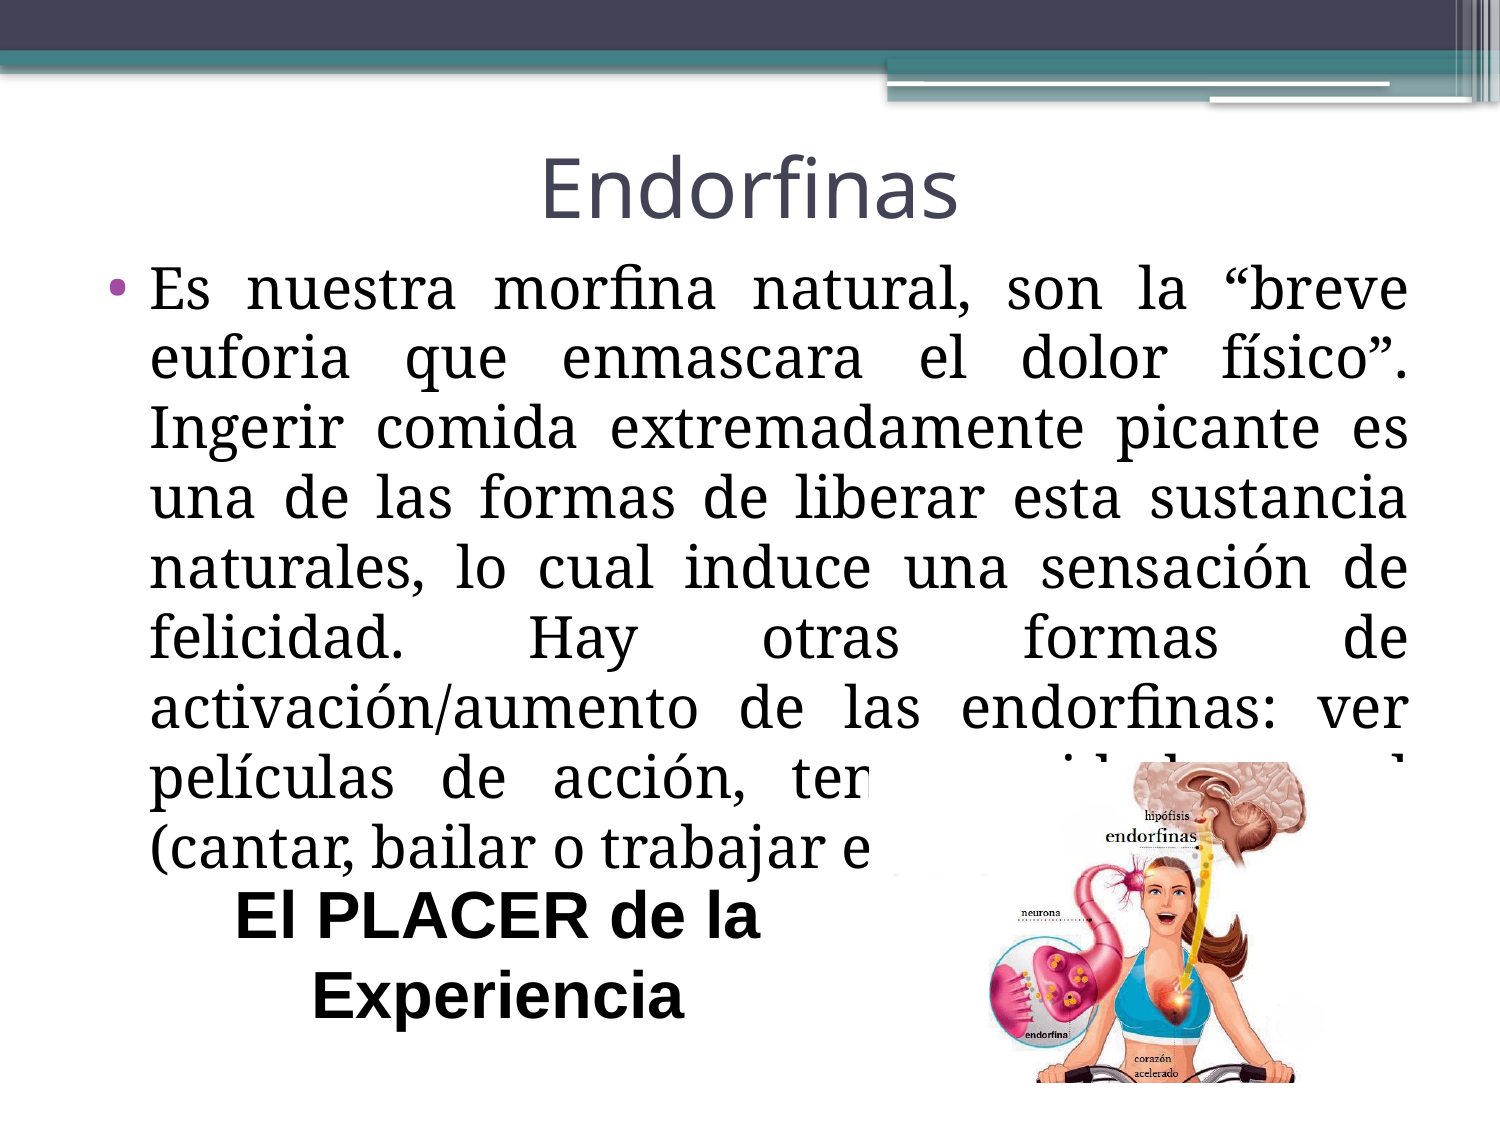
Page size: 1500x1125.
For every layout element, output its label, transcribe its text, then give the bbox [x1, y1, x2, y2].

text_box El PLACER de la Experiencia [218, 864, 778, 1040]
picture [869, 762, 1459, 1083]
title Endorfinas [75, 115, 1425, 243]
list Es nuestra morfina natural, son la “breve euforia que enmascara el dolor físico”. Ingerir comida extremadamente picante es una de las formas de liberar esta sustancia naturales, lo cual induce una sensación de felicidad. Hay otras formas de activación/aumento de las endorfinas: ver películas de acción, tener unidad grupal (cantar, bailar o trabajar en equipo). [75, 243, 1425, 953]
